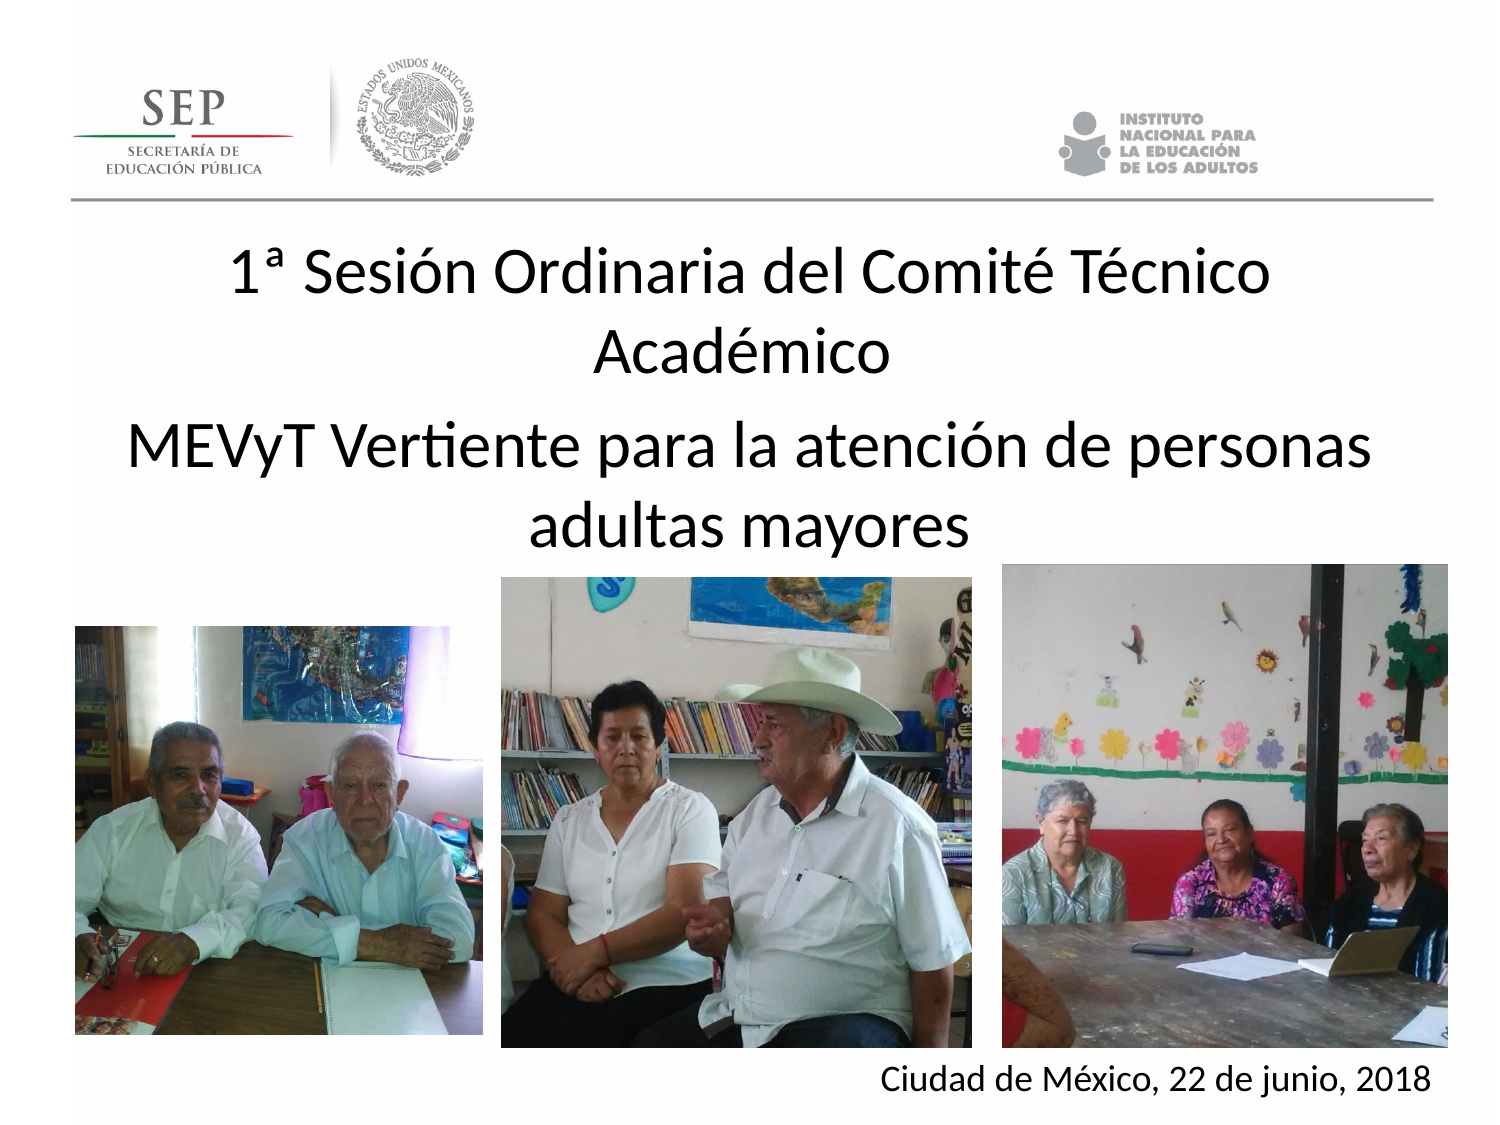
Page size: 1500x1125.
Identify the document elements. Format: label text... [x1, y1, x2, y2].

list 1ª Sesión Ordinaria del Comité Técnico Académico MEVyT Vertiente para la atención de personas adultas mayores [75, 219, 1425, 963]
text_box Ciudad de México, 22 de junio, 2018 [797, 1046, 1447, 1107]
picture [71, 0, 1494, 1125]
